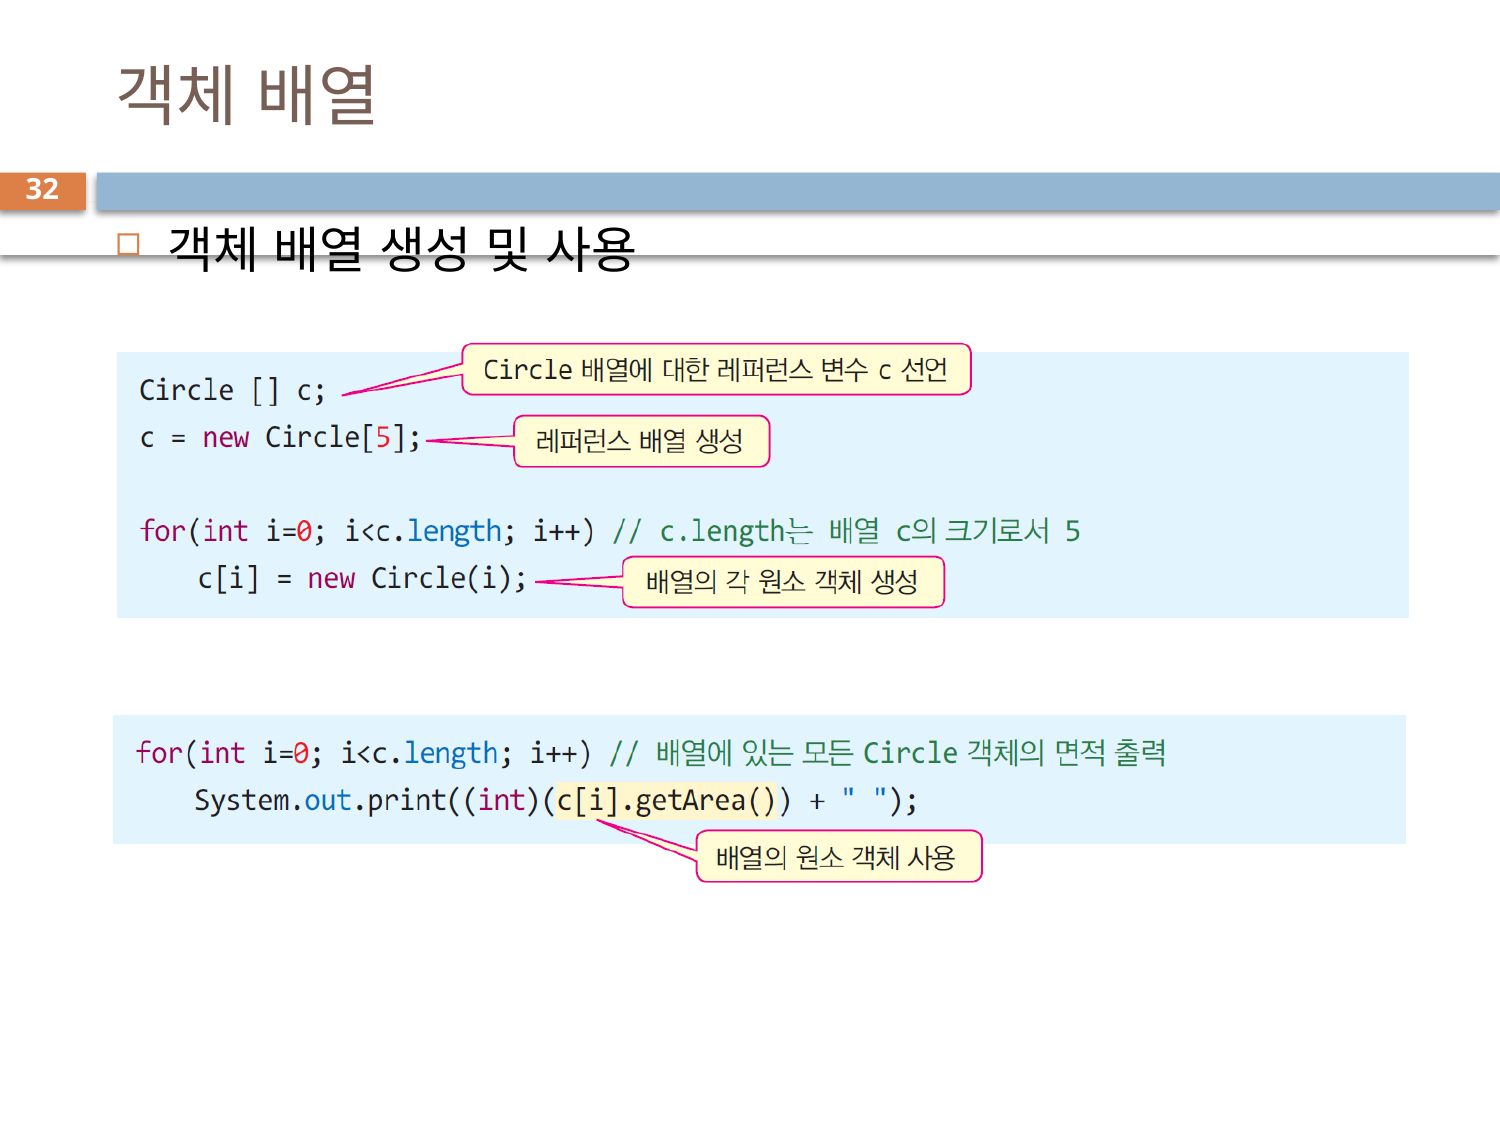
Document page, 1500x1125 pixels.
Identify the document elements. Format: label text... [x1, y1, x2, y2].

title 객체 배열 [100, 37, 1438, 149]
picture [89, 314, 1445, 637]
slide_number 32 [0, 170, 87, 211]
picture [97, 703, 1427, 899]
list 객체 배열 생성 및 사용 [100, 210, 1438, 313]
